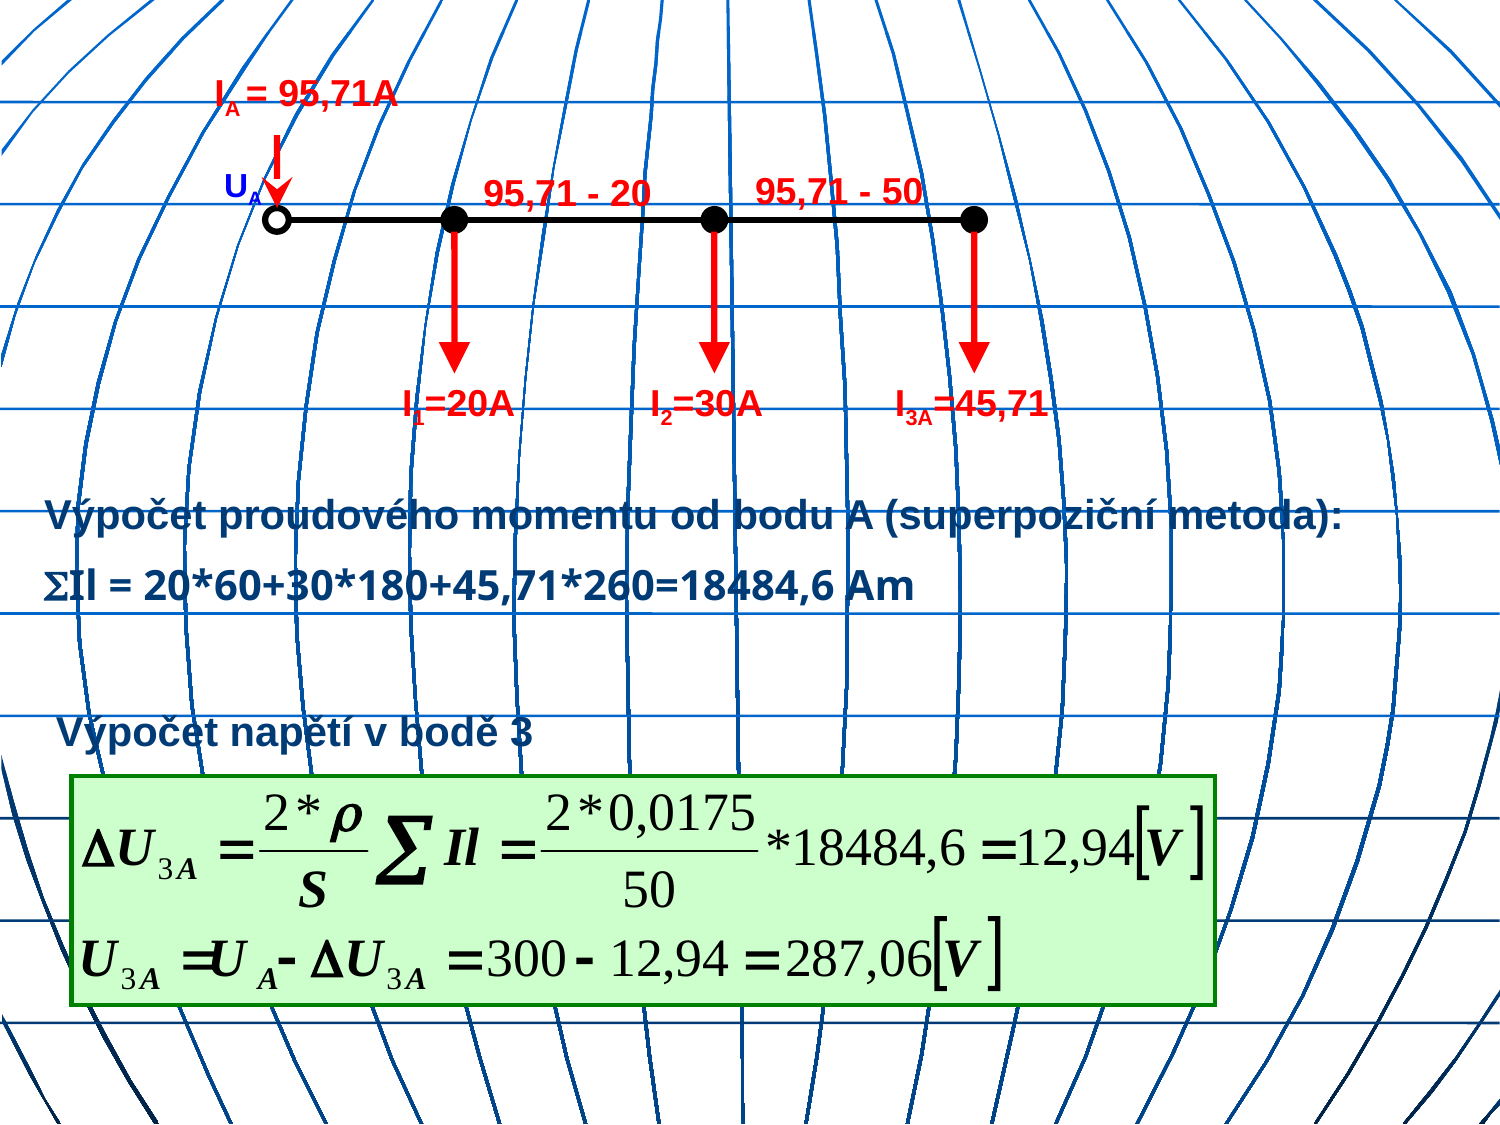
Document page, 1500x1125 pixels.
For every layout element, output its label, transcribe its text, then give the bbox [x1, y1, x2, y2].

text_box Výpočet proudového momentu od bodu A (superpoziční metoda): Il = 20*60+30*180+45,71*260=18484,6 Am [29, 479, 1376, 616]
text_box Výpočet napětí v bodě 3 [41, 696, 1388, 762]
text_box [73, 777, 1213, 1004]
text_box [206, 66, 1057, 433]
